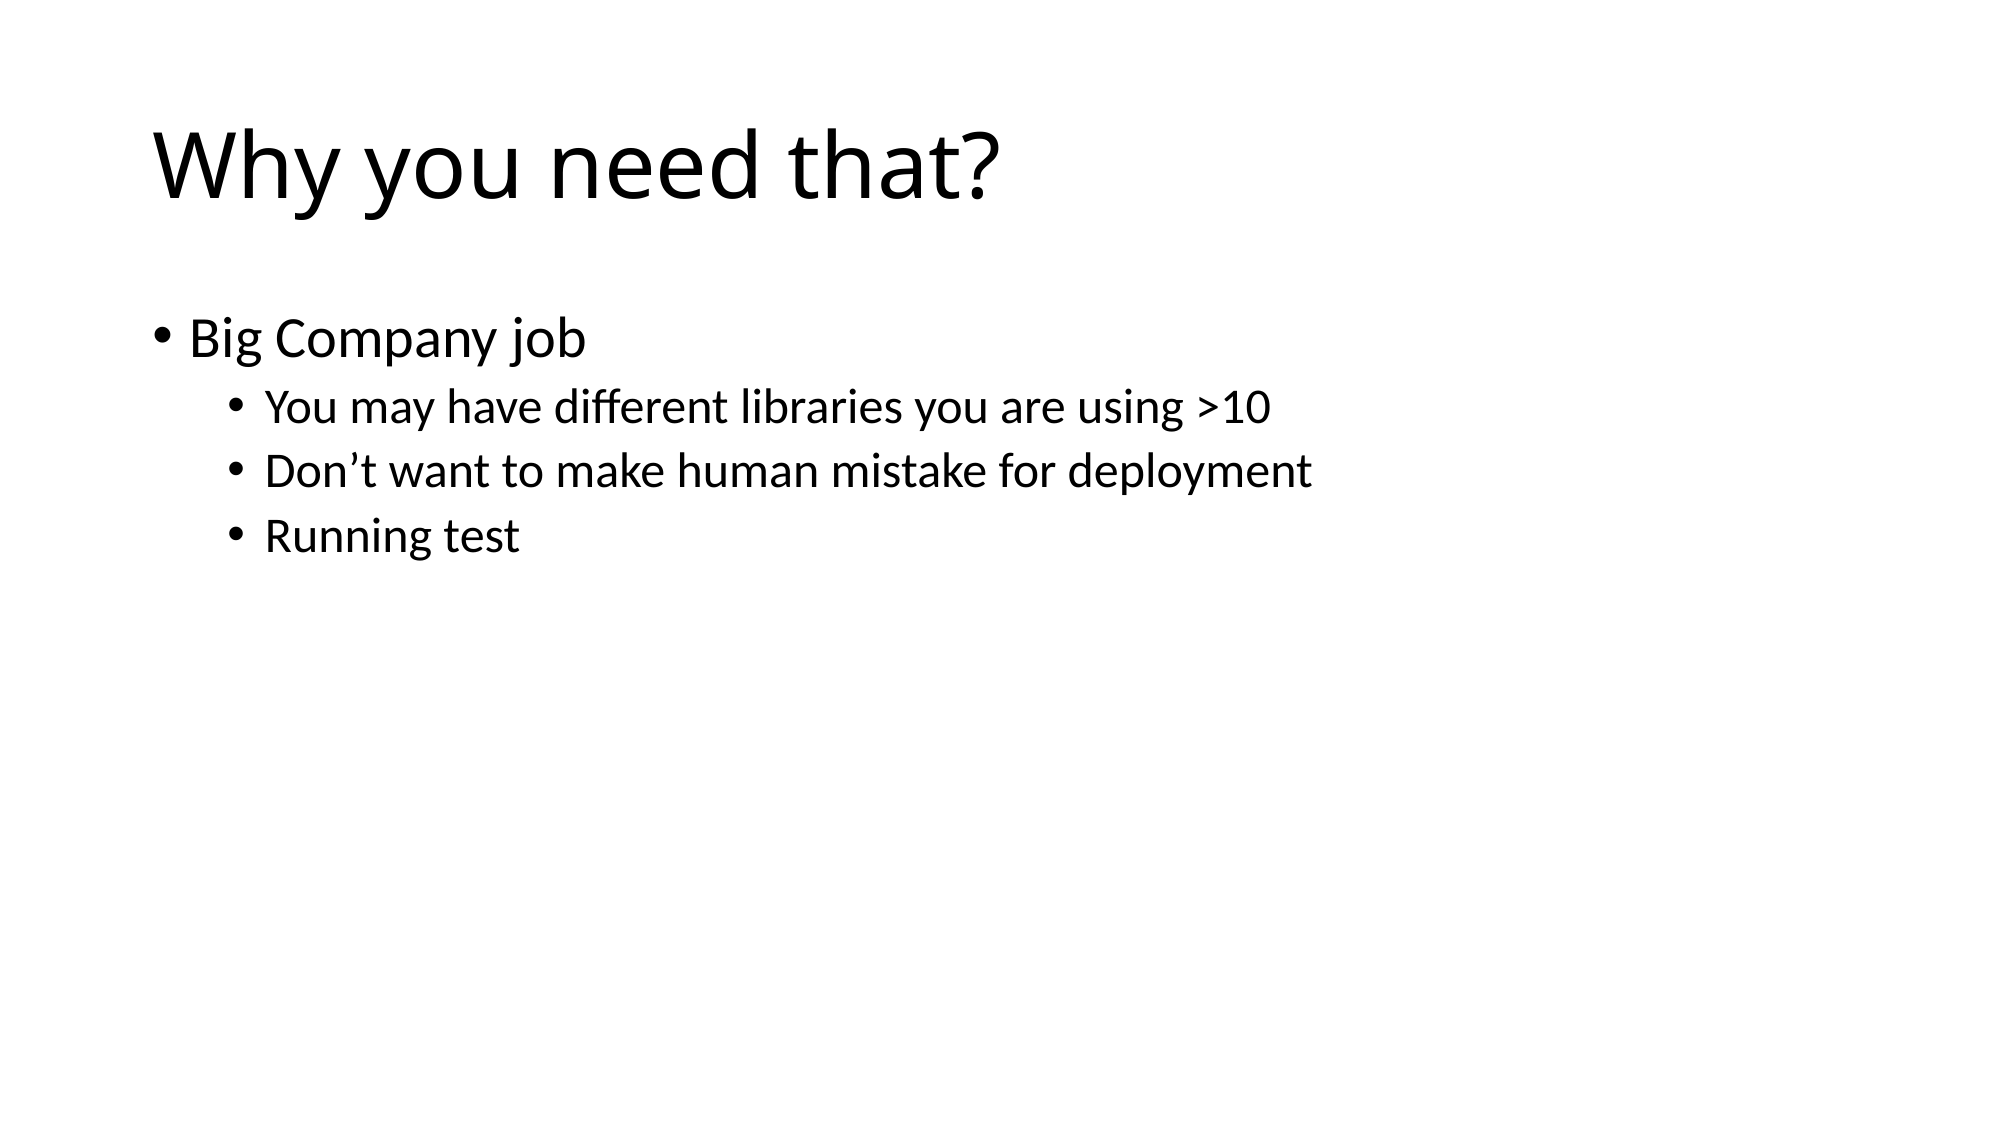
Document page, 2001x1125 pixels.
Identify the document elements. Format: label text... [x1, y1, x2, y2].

list Big Company job You may have different libraries you are using >10 Don’t want to make human mistake for deployment Running test [137, 299, 1863, 1014]
title Why you need that? [137, 59, 1863, 278]
